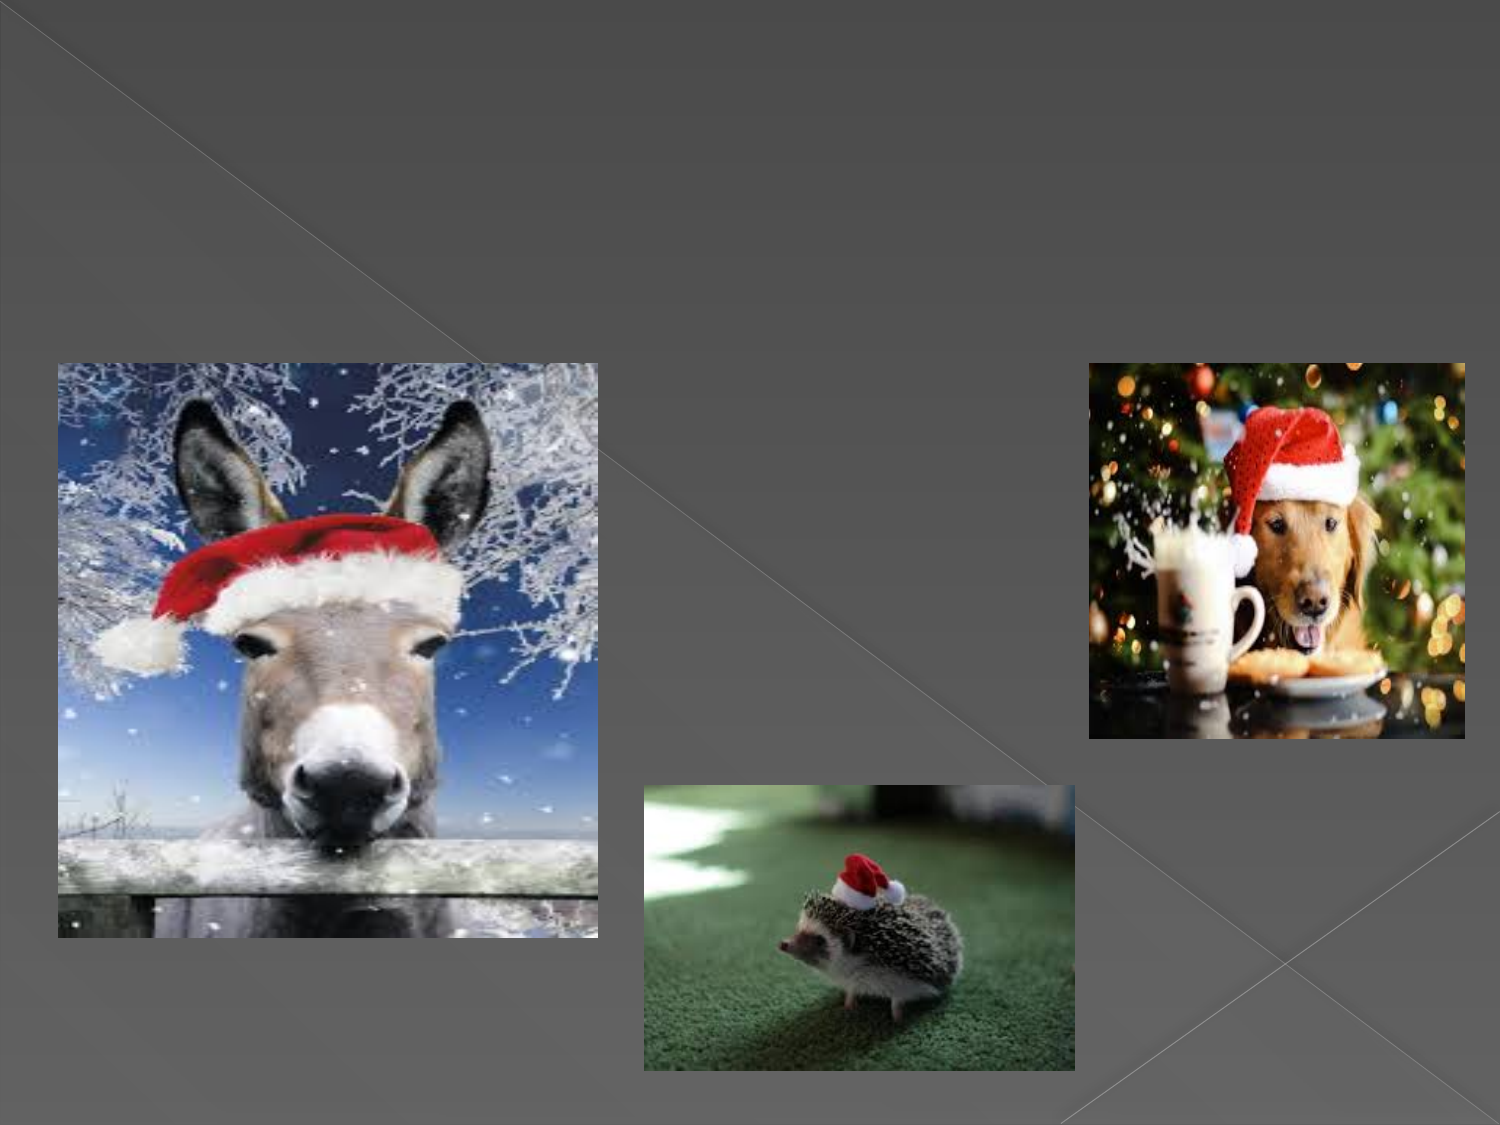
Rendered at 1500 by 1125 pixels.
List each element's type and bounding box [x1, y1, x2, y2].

picture [644, 784, 1075, 1072]
picture [1089, 362, 1466, 739]
list [58, 362, 598, 938]
